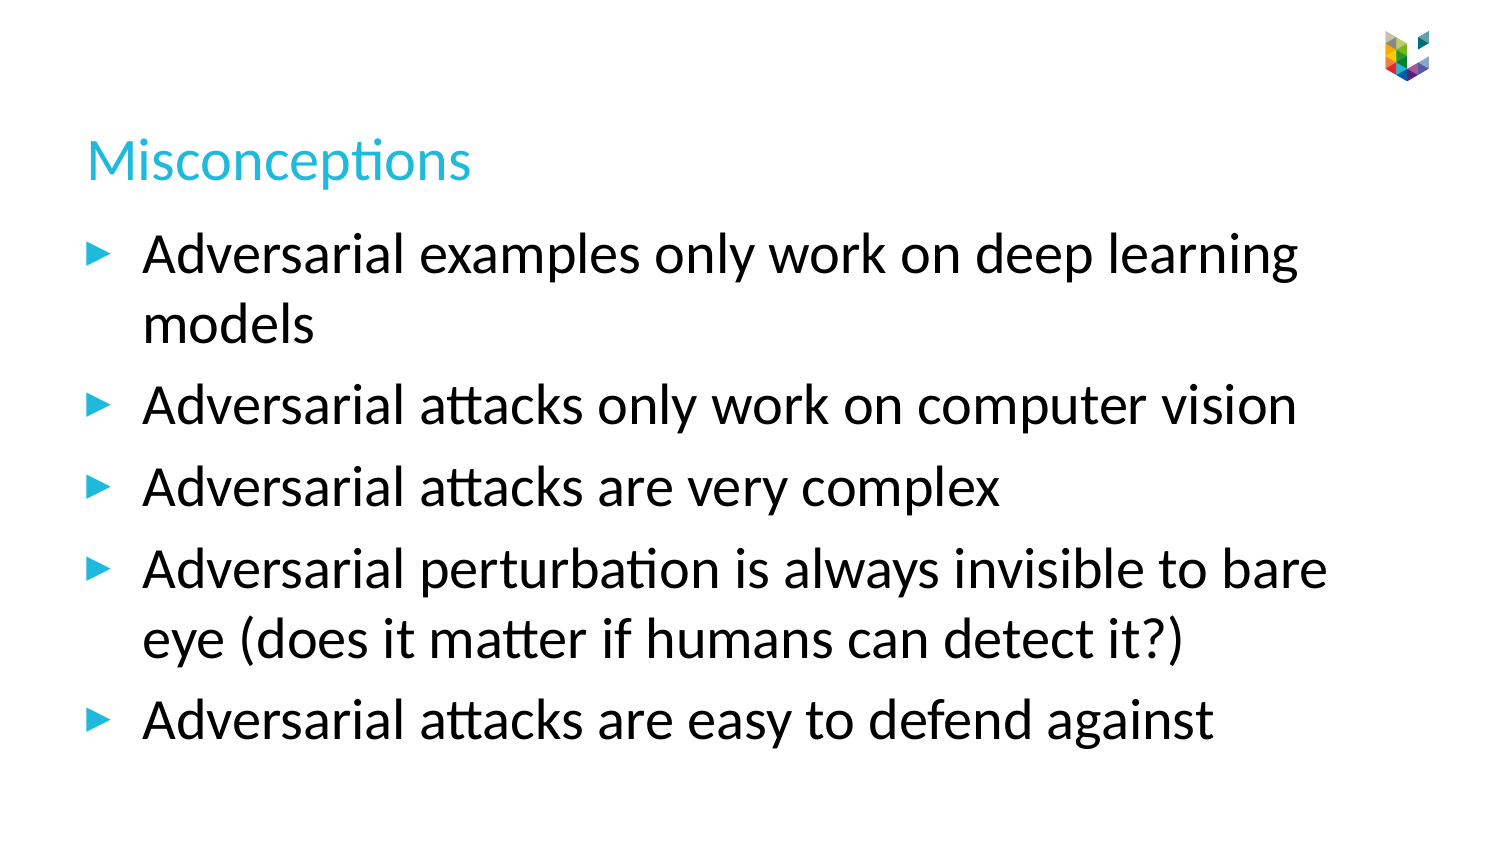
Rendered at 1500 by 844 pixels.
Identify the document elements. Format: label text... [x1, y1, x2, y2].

title Misconceptions [75, 105, 1329, 199]
picture [1366, 11, 1448, 101]
list Adversarial examples only work on deep learning models Adversarial attacks only work on computer vision Adversarial attacks are very complex Adversarial perturbation is always invisible to bare eye (does it matter if humans can detect it?) Adversarial attacks are easy to defend against [75, 209, 1425, 772]
